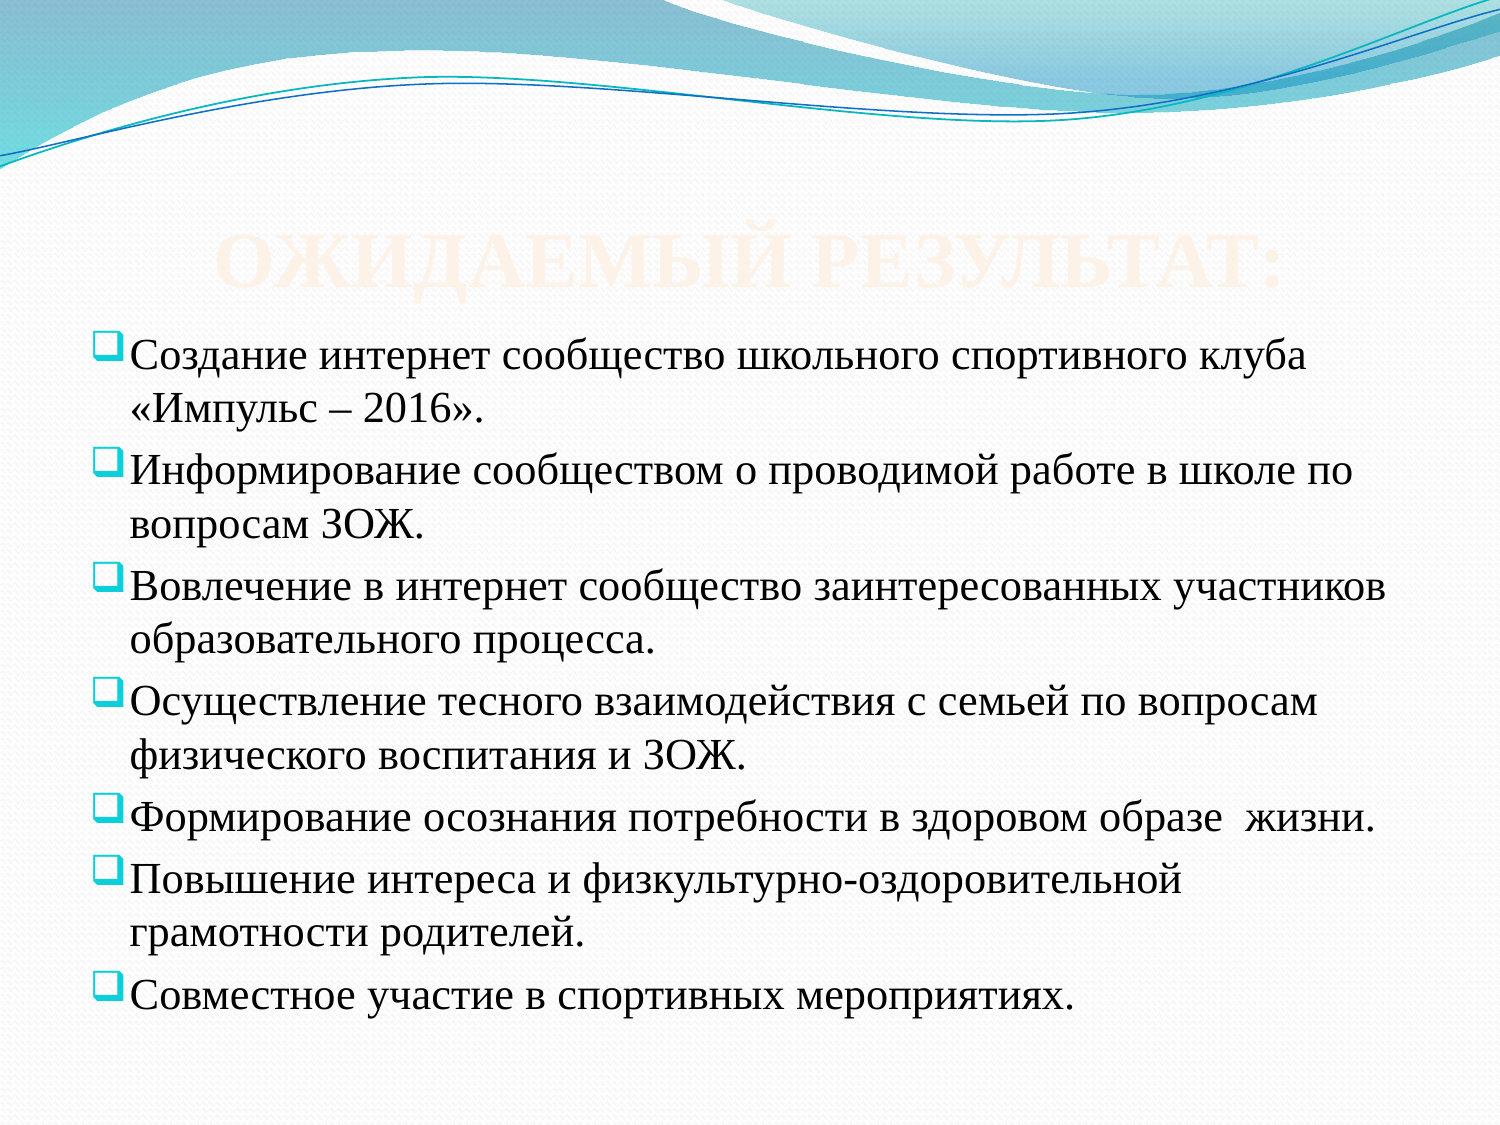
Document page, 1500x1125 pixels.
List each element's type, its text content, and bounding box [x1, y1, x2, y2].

title Ожидаемый результат: [75, 115, 1425, 303]
list Создание интернет сообщество школьного спортивного клуба «Импульс – 2016». Информирование сообществом о проводимой работе в школе по вопросам ЗОЖ. Вовлечение в интернет сообщество заинтересованных участников образовательного процесса. Осуществление тесного взаимодействия с семьей по вопросам физического воспитания и ЗОЖ. Формирование осознания потребности в здоровом образе жизни. Повышение интереса и физкультурно-оздоровительной грамотности родителей. Совместное участие в спортивных мероприятиях. [75, 317, 1425, 1038]
